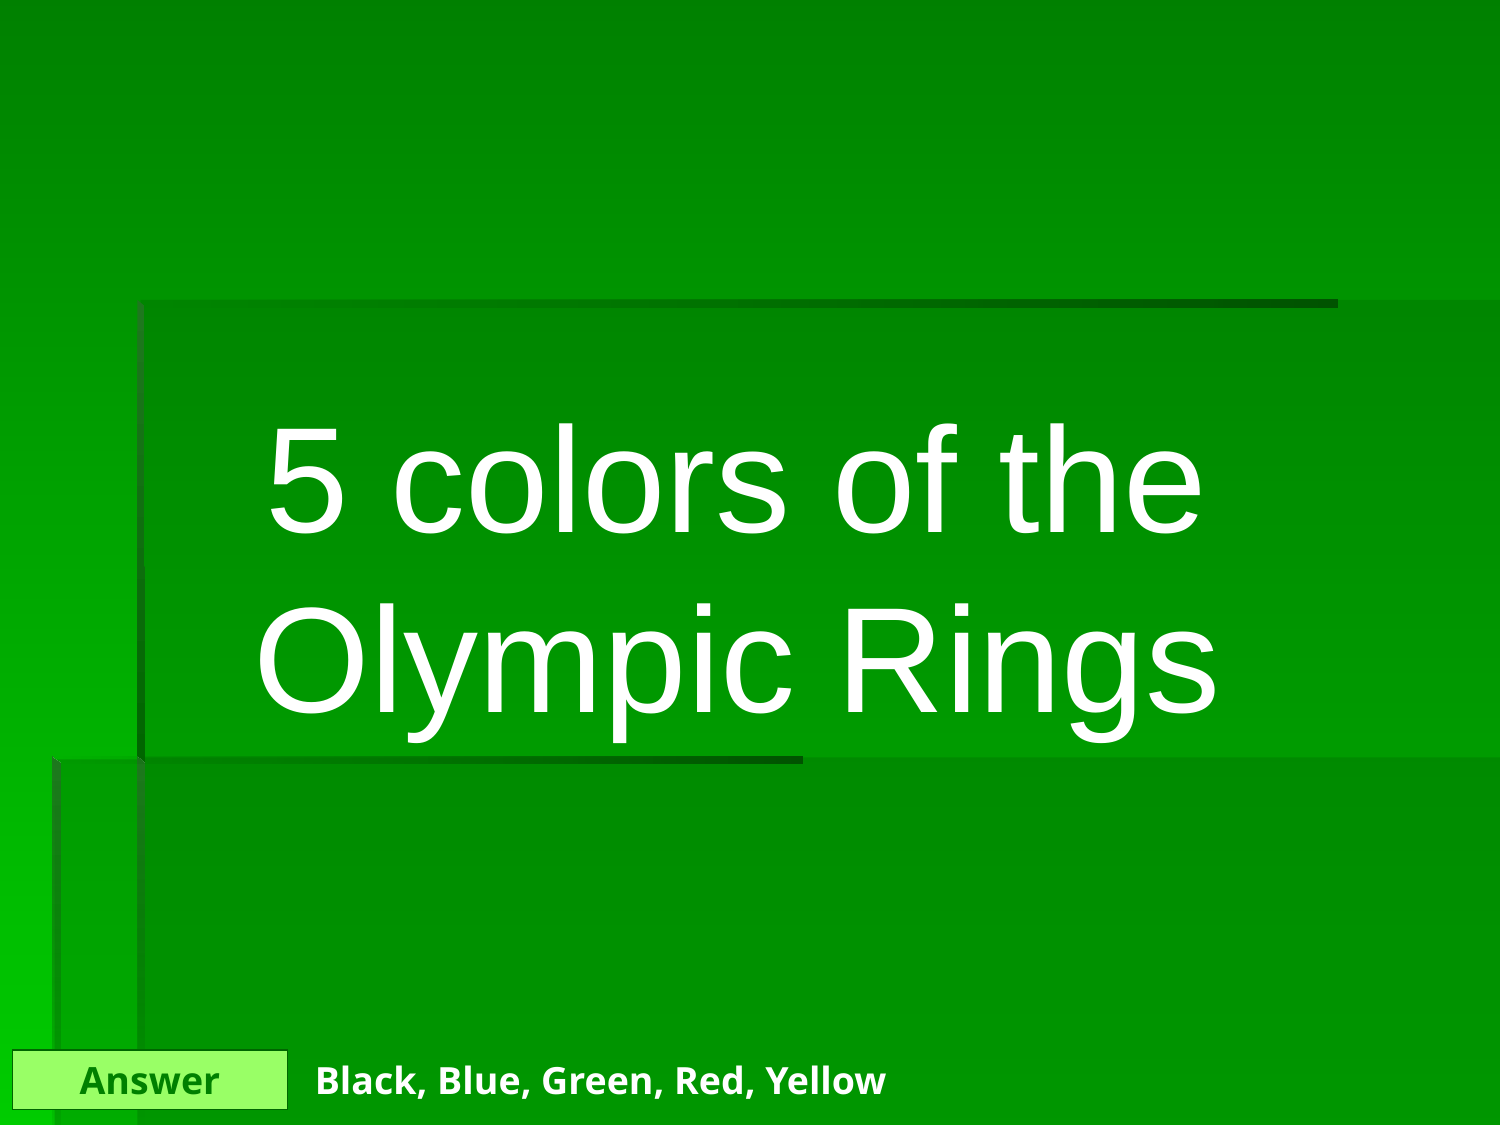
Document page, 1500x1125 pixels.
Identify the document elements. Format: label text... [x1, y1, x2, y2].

text_box Answer [12, 1049, 288, 1110]
text_box 5 colors of the Olympic Rings [62, 374, 1413, 750]
text_box Black, Blue, Green, Red, Yellow [300, 1049, 1463, 1110]
